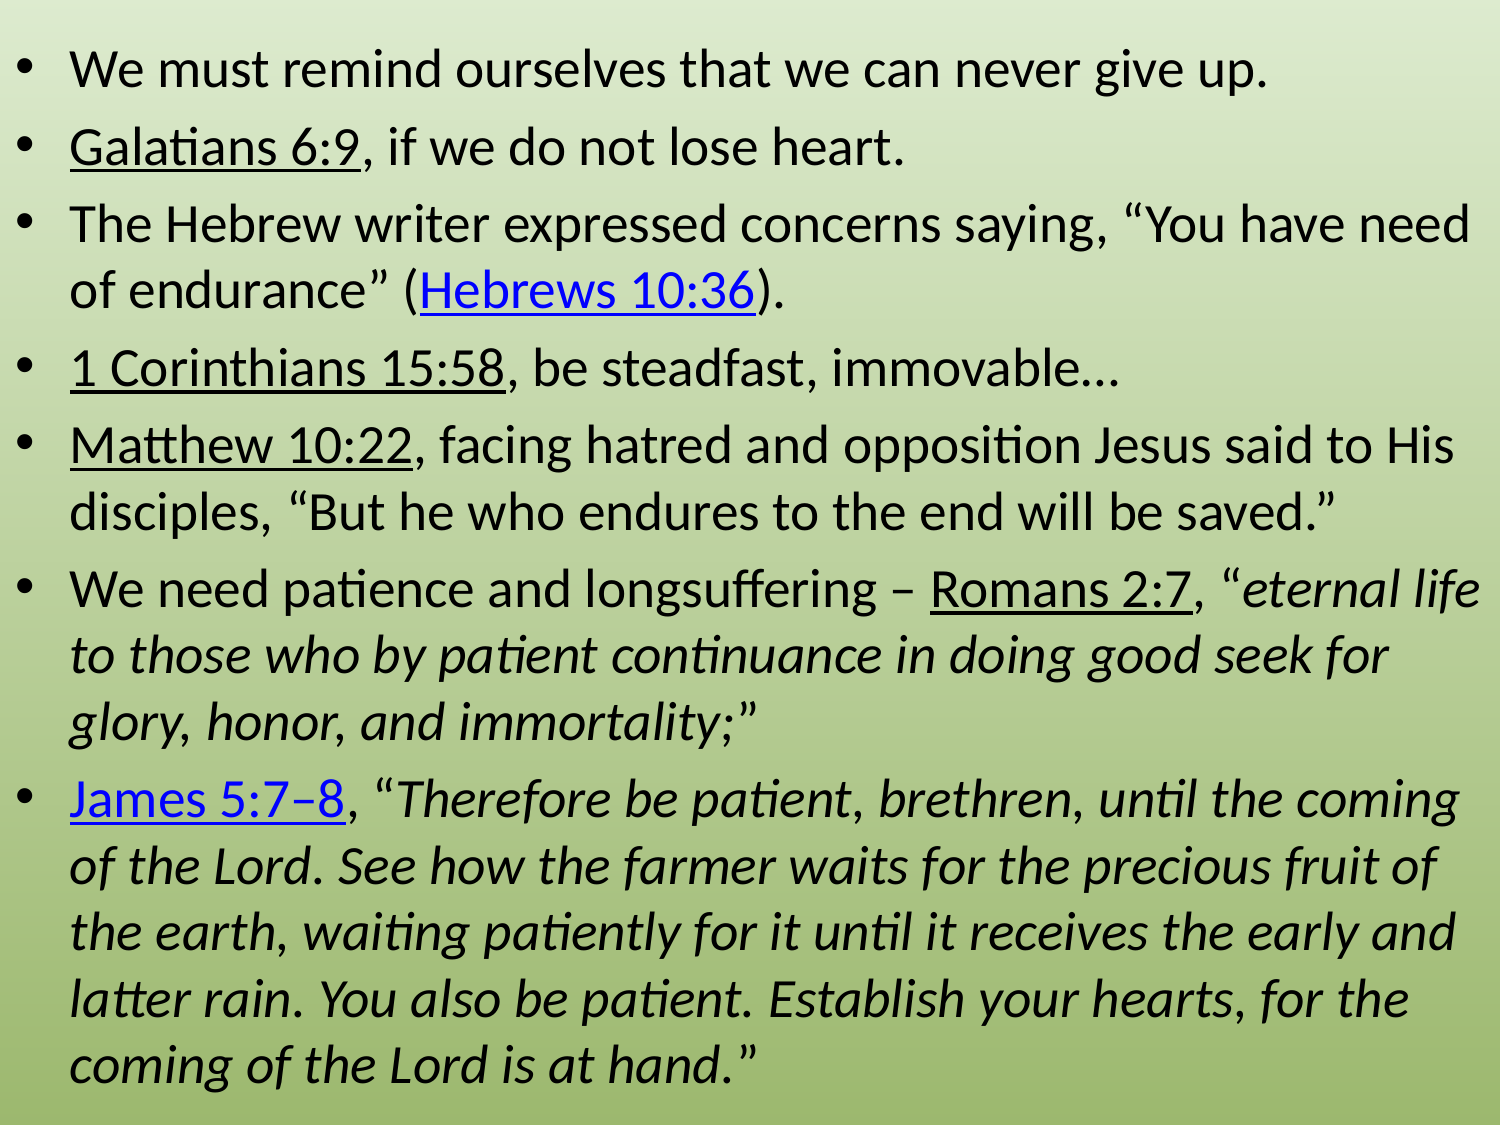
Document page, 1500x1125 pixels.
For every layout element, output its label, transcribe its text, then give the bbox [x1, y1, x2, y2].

list We must remind ourselves that we can never give up. Galatians 6:9, if we do not lose heart. The Hebrew writer expressed concerns saying, “You have need of endurance” (Hebrews 10:36). 1 Corinthians 15:58, be steadfast, immovable… Matthew 10:22, facing hatred and opposition Jesus said to His disciples, “But he who endures to the end will be saved.” We need patience and longsuffering – Romans 2:7, “eternal life to those who by patient continuance in doing good seek for glory, honor, and immortality;” James 5:7–8, “Therefore be patient, brethren, until the coming of the Lord. See how the farmer waits for the precious fruit of the earth, waiting patiently for it until it receives the early and latter rain. You also be patient. Establish your hearts, for the coming of the Lord is at hand.” [0, 24, 1500, 1113]
